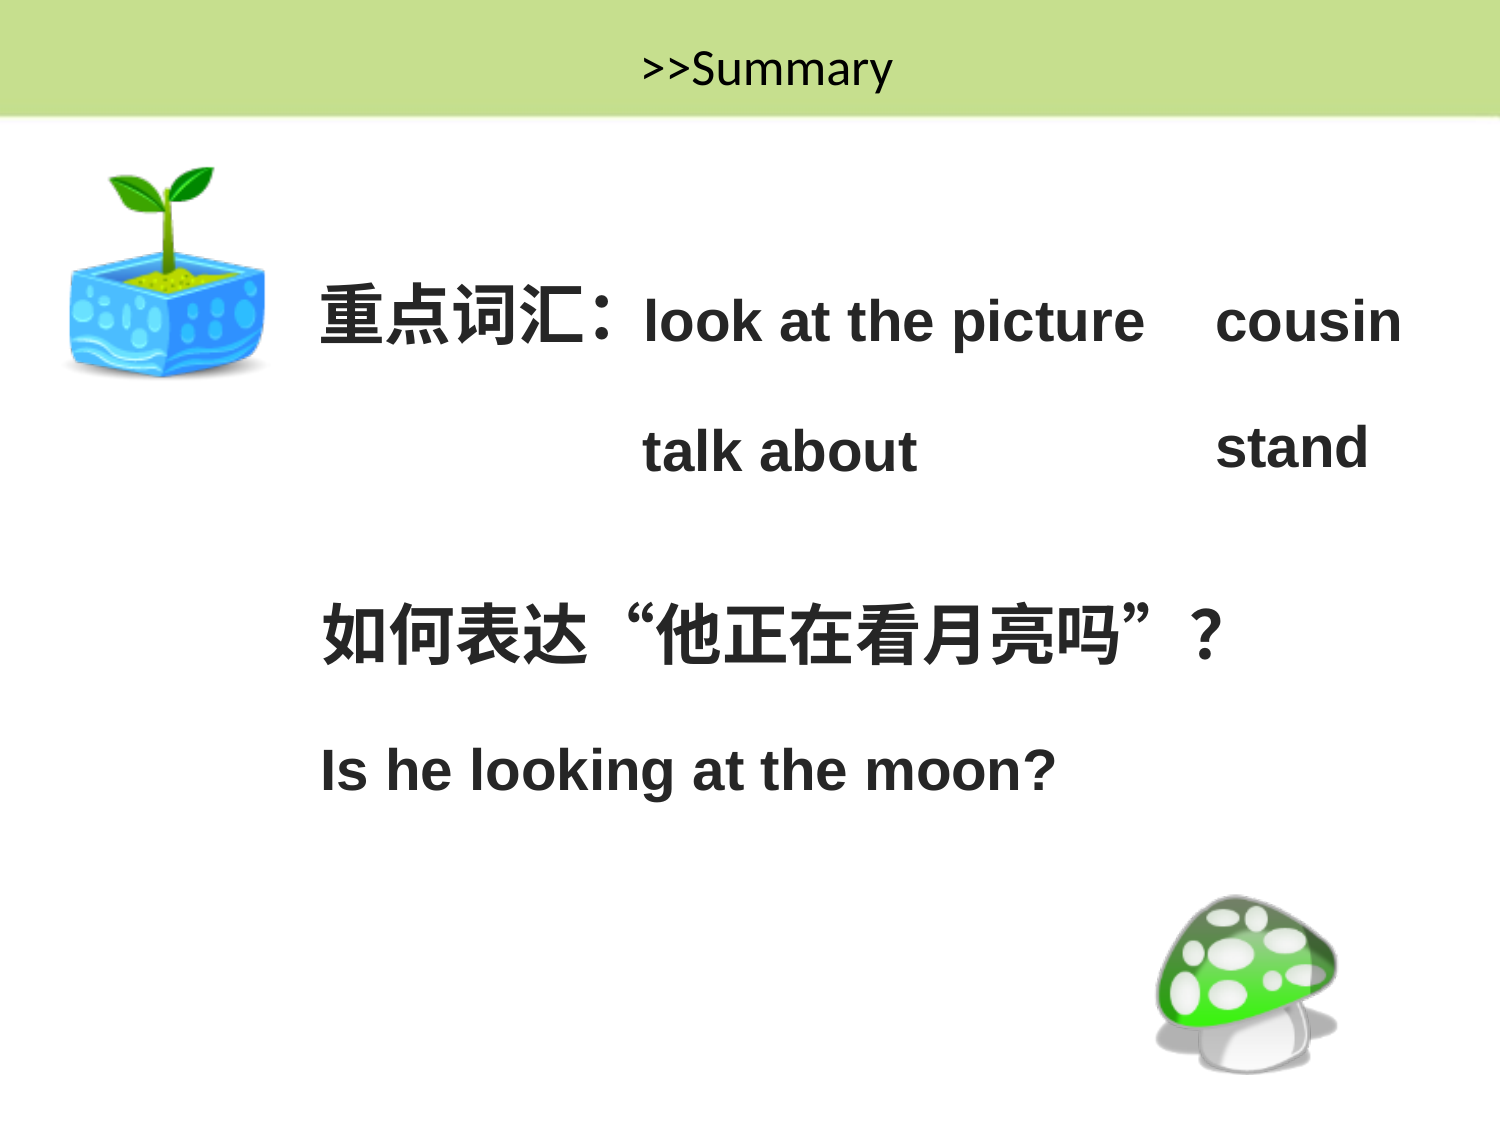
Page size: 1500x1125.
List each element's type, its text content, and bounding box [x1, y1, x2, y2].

text_box Is he looking at the moon? [305, 724, 1074, 810]
text_box cousin [1200, 275, 1418, 360]
text_box stand [1200, 402, 1386, 487]
text_box 如何表达“他正在看月亮吗”？ [307, 585, 1272, 681]
title >>Summary [86, 25, 1447, 104]
picture [0, 0, 1500, 1125]
text_box 重点词汇： [303, 265, 667, 361]
text_box look at the picture [629, 275, 1162, 360]
text_box talk about [627, 405, 934, 491]
